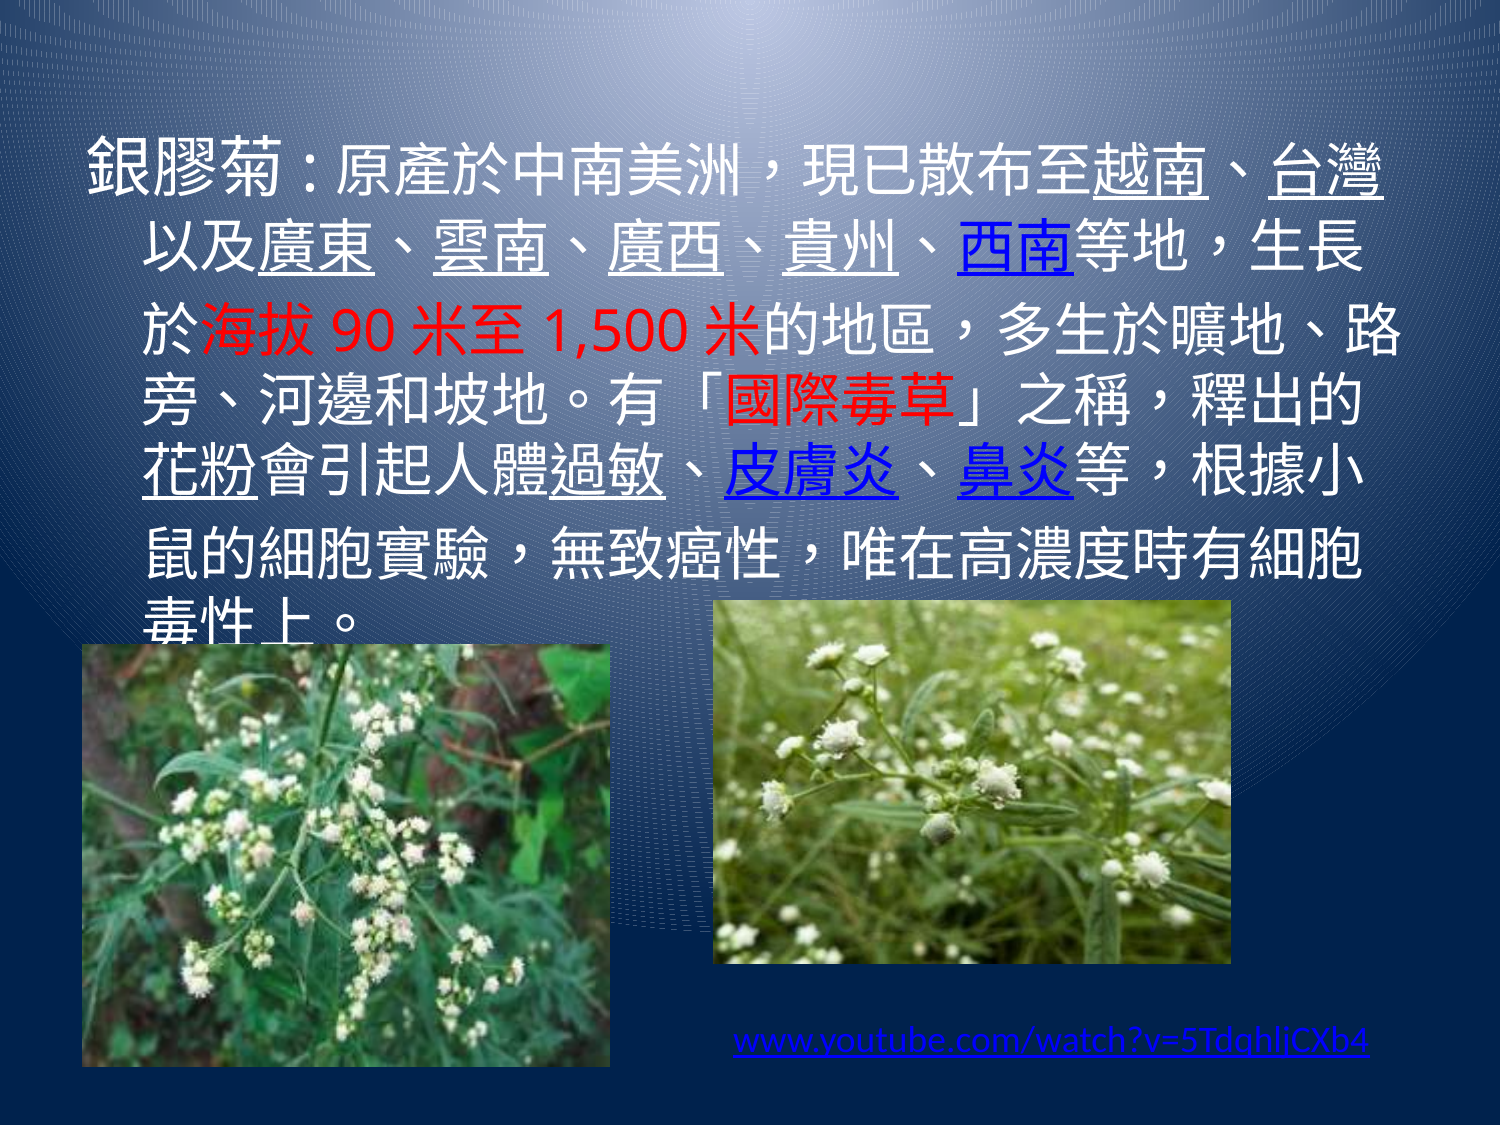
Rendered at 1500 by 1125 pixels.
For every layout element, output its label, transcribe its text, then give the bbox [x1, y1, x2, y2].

picture [81, 644, 610, 1067]
picture [712, 599, 1231, 964]
list 銀膠菊:原產於中南美洲，現已散布至越南、台灣以及廣東、雲南、廣西、貴州、西南等地，生長於海拔90米至1,500米的地區，多生於曠地、路旁、河邊和坡地。有「國際毒草」之稱，釋出的花粉會引起人體過敏、皮膚炎、鼻炎等，根據小鼠的細胞實驗，無致癌性，唯在高濃度時有細胞毒性上。 [70, 117, 1421, 860]
text_box www.youtube.com/watch?v=5TdqhljCXb4 [718, 1007, 1385, 1068]
